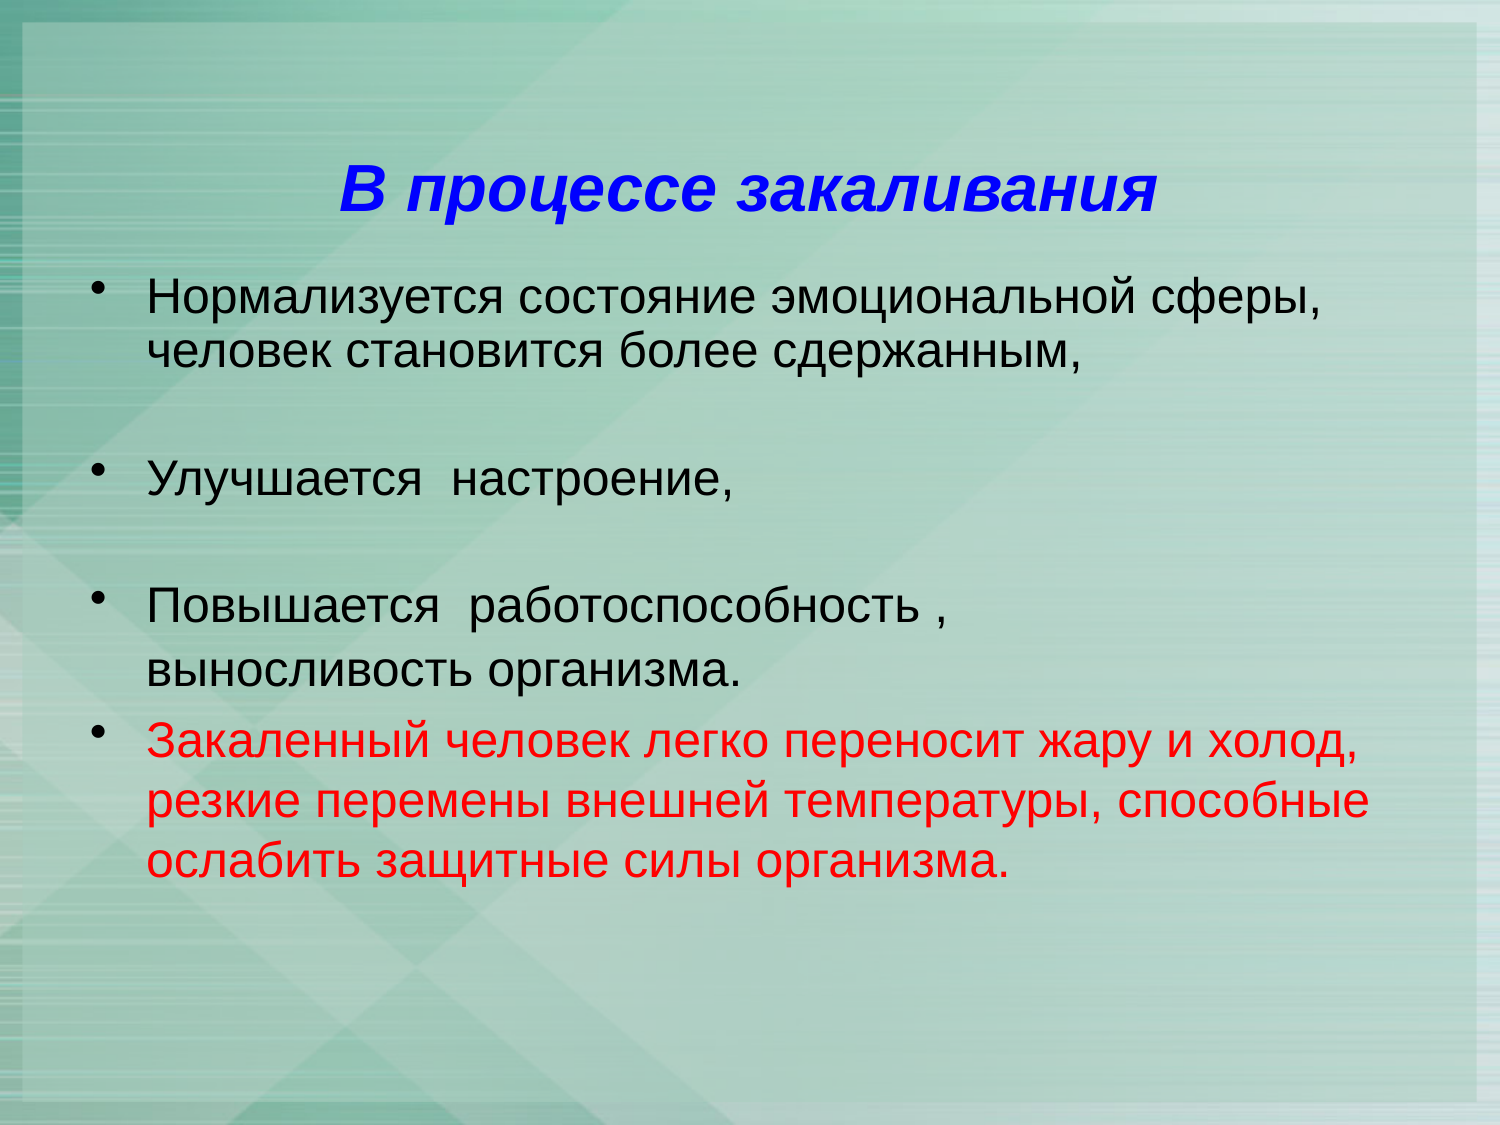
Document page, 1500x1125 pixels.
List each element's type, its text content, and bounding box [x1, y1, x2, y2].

picture [0, 0, 1500, 1125]
title В процессе закаливания [74, 45, 1425, 233]
list Нормализуется состояние эмоциональной сферы, человек становится более сдержанным, Улучшается настроение, Повышается работоспособность , выносливость организма. Закаленный человек легко переносит жару и холод, резкие перемены внешней температуры, способные ослабить защитные силы организма. [74, 262, 1425, 1005]
